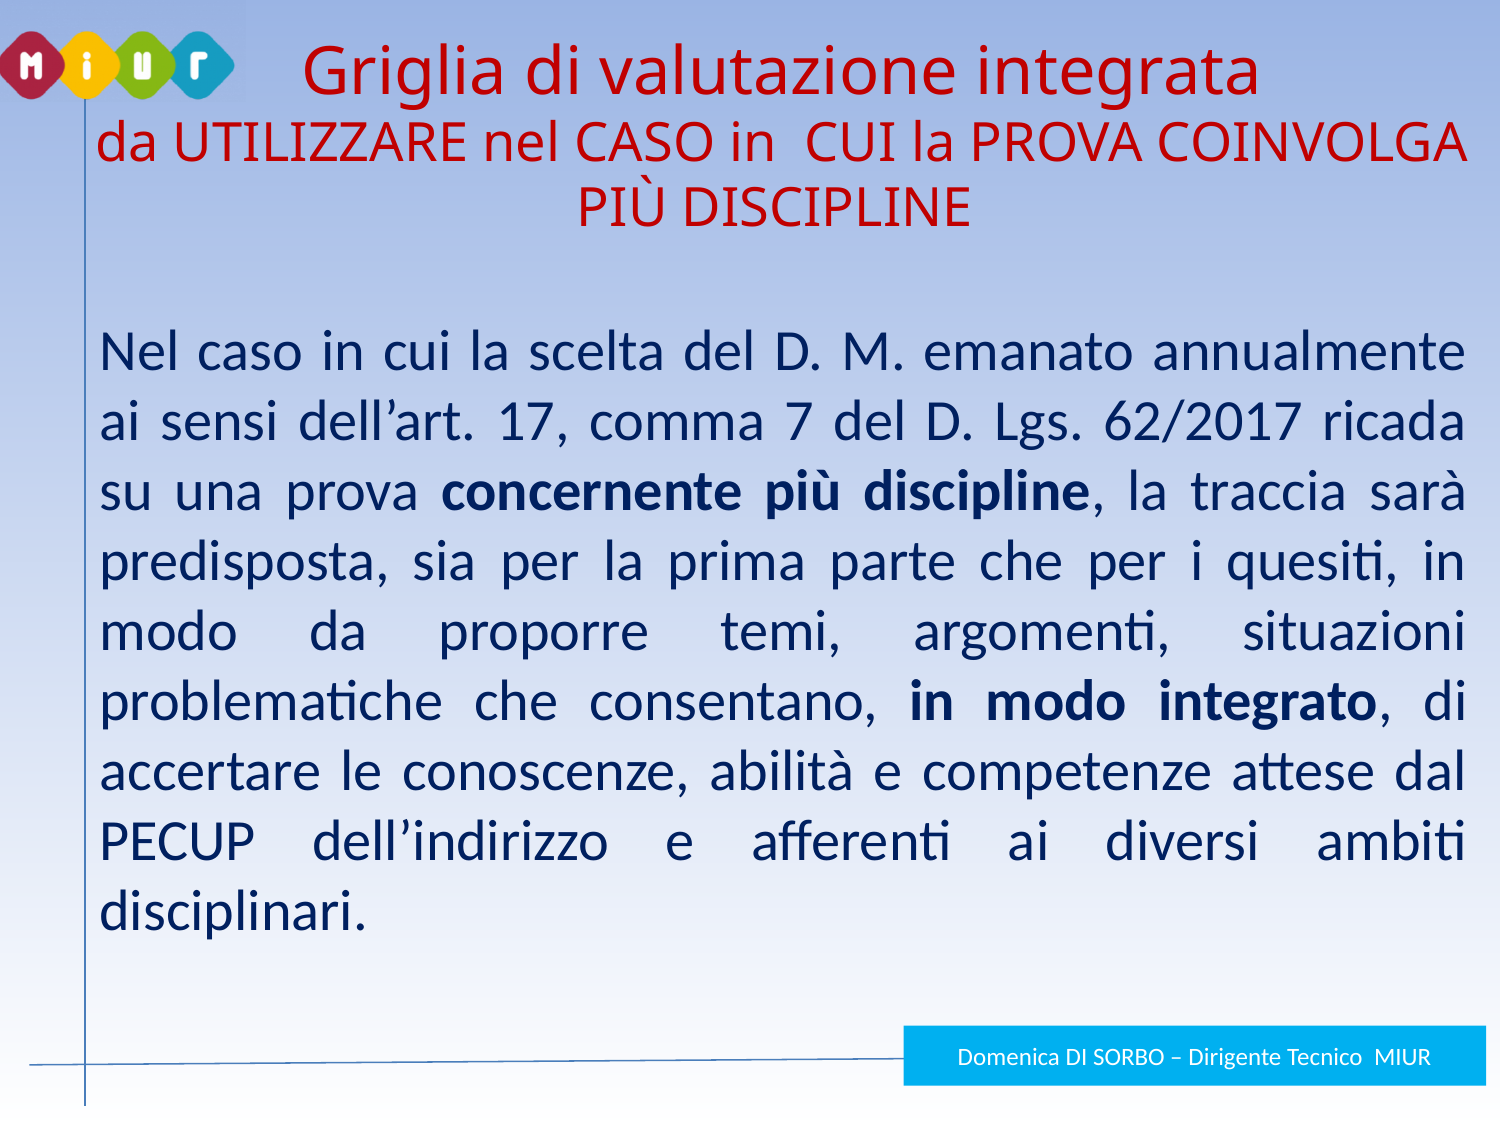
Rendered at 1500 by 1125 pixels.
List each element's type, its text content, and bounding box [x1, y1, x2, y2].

text_box Griglia di valutazione integrata da UTILIZZARE nel CASO in CUI la PROVA COINVOLGA PIÙ DISCIPLINE [921, 20, 1490, 246]
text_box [0, 0, 918, 1107]
footer Domenica DI SORBO – Dirigente Tecnico MIUR [921, 1025, 1487, 1086]
text_box Nel caso in cui la scelta del D. M. emanato annualmente ai sensi dell’art. 17, comma 7 del D. Lgs. 62/2017 ricada su una prova concernente più discipline, la traccia sarà predisposta, sia per la prima parte che per i quesiti, in modo da proporre temi, argomenti, situazioni problematiche che consentano, in modo integrato, di accertare le conoscenze, abilità e competenze attese dal PECUP dell’indirizzo e afferenti ai diversi ambiti disciplinari. [921, 259, 1483, 950]
